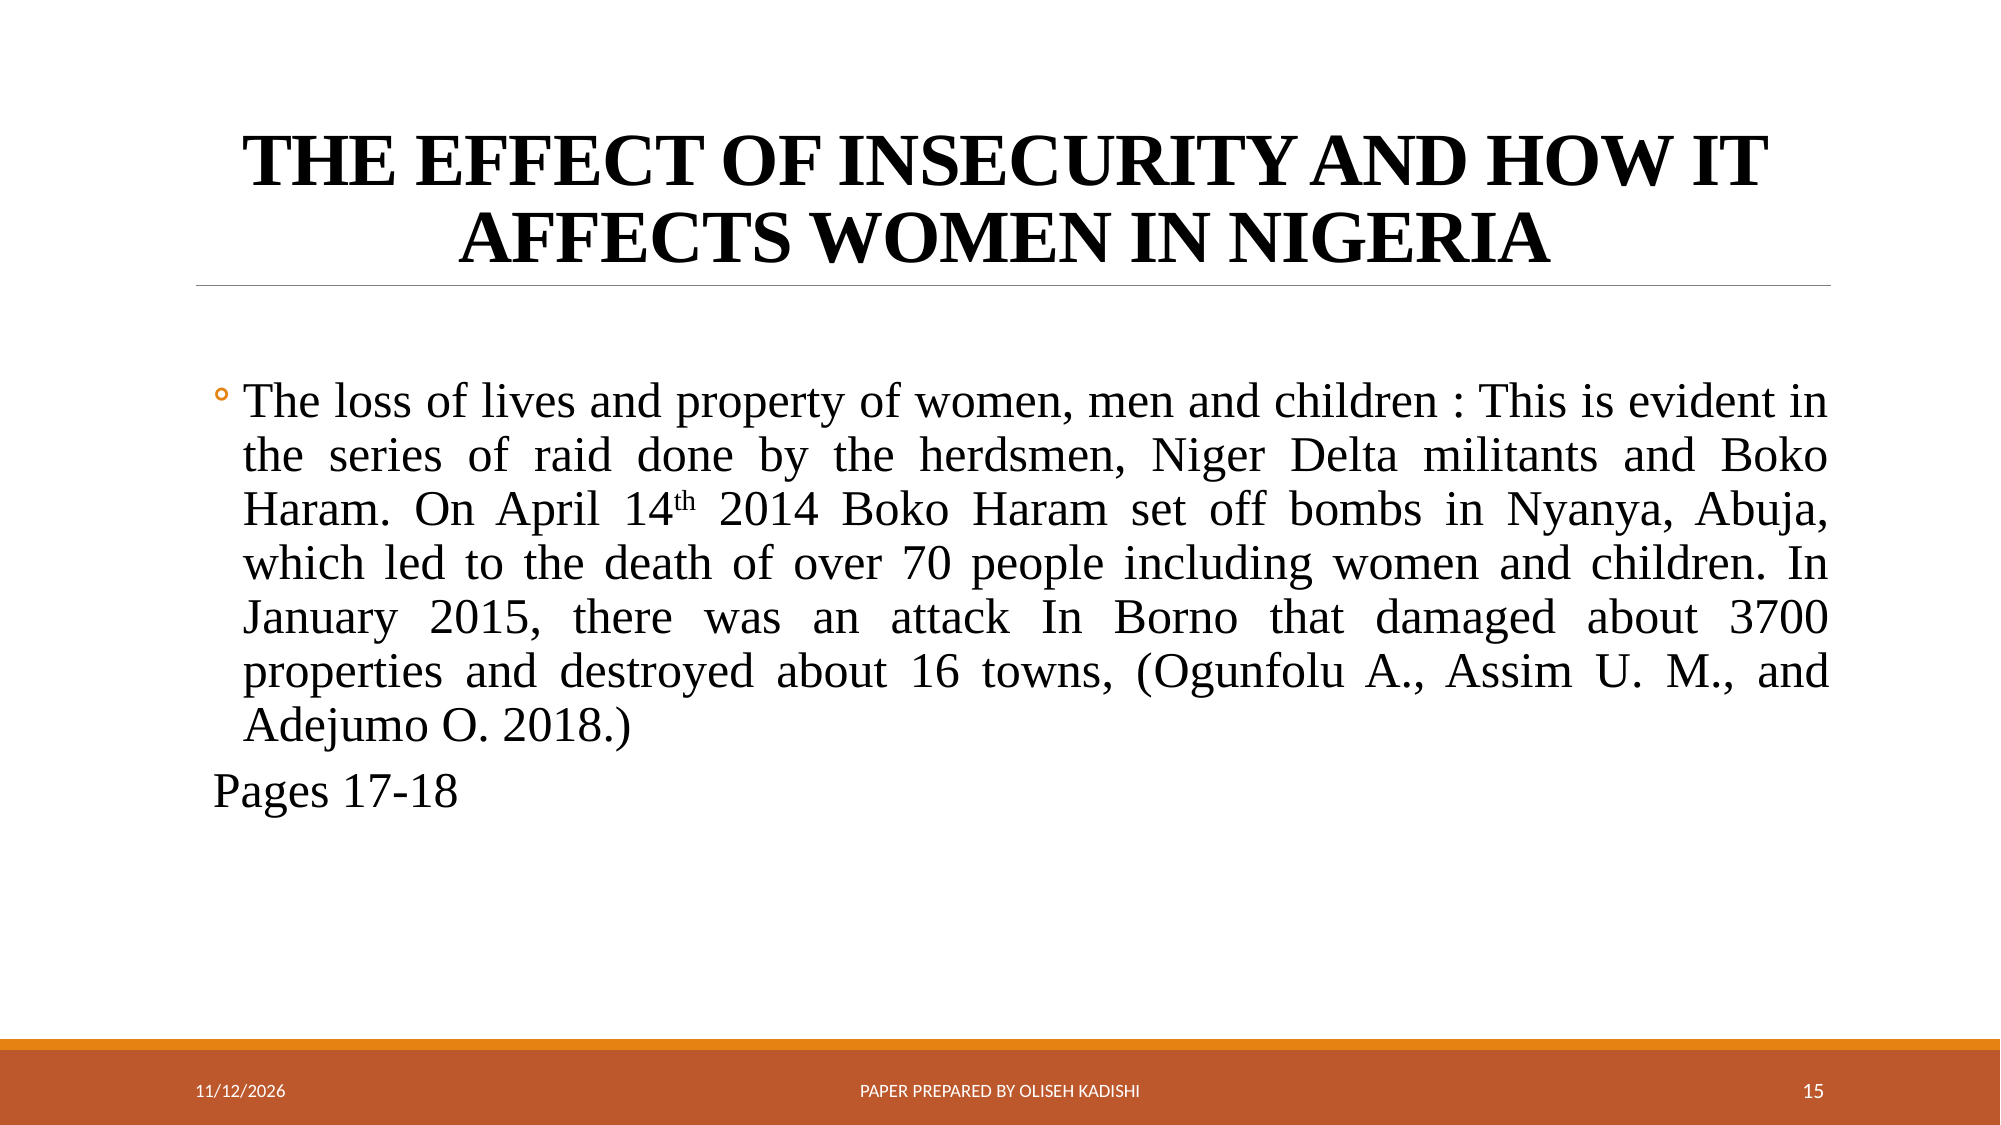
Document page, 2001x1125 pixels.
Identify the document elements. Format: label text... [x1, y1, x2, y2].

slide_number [180, 1059, 586, 1120]
title THE EFFECT OF INSECURITY AND HOW IT AFFECTS WOMEN IN NIGERIA [180, 47, 1830, 285]
list The loss of lives and property of women, men and children : This is evident in the series of raid done by the herdsmen, Niger Delta militants and Boko Haram. On April 14th 2014 Boko Haram set off bombs in Nyanya, Abuja, which led to the death of over 70 people including women and children. In January 2015, there was an attack In Borno that damaged about 3700 properties and destroyed about 16 towns, (Ogunfolu A., Assim U. M., and Adejumo O. 2018.) Pages 17-18 [180, 302, 1830, 963]
footer Paper prepared by Oliseh Kadishi [604, 1059, 1396, 1120]
slide_number 15 [1624, 1059, 1840, 1120]
